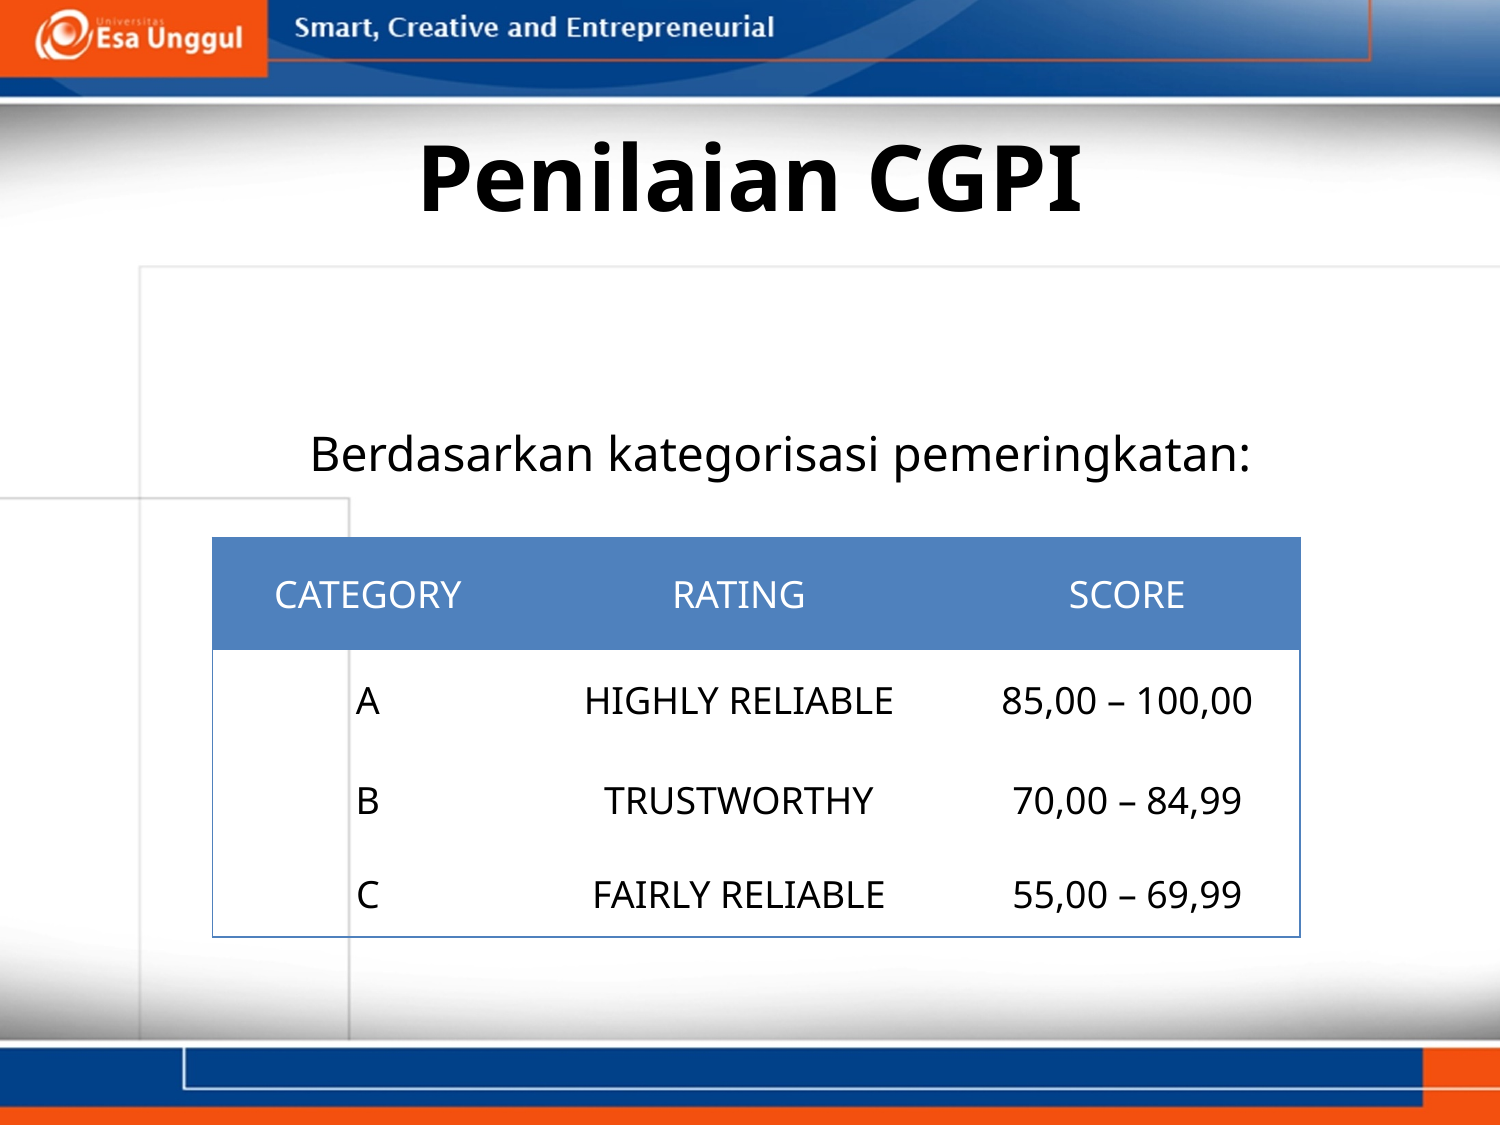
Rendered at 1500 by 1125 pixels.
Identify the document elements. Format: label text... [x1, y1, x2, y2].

table_cell 55,00 – 69,99 [955, 850, 1299, 936]
title Penilaian CGPI [75, 99, 1425, 250]
table_cell HIGHLY RELIABLE [523, 650, 955, 750]
list Berdasarkan kategorisasi pemeringkatan: [187, 387, 1375, 999]
table_cell 85,00 – 100,00 [955, 650, 1299, 750]
table_cell TRUSTWORTHY [523, 750, 955, 850]
table_cell C [213, 850, 523, 936]
table_cell FAIRLY RELIABLE [523, 850, 955, 936]
picture [0, 0, 1500, 1125]
table_cell A [213, 650, 523, 750]
table_cell 70,00 – 84,99 [955, 750, 1299, 850]
table_header SCORE [955, 538, 1299, 650]
table_header RATING [523, 538, 955, 650]
table_header CATEGORY [213, 538, 523, 650]
table_cell B [213, 750, 523, 850]
